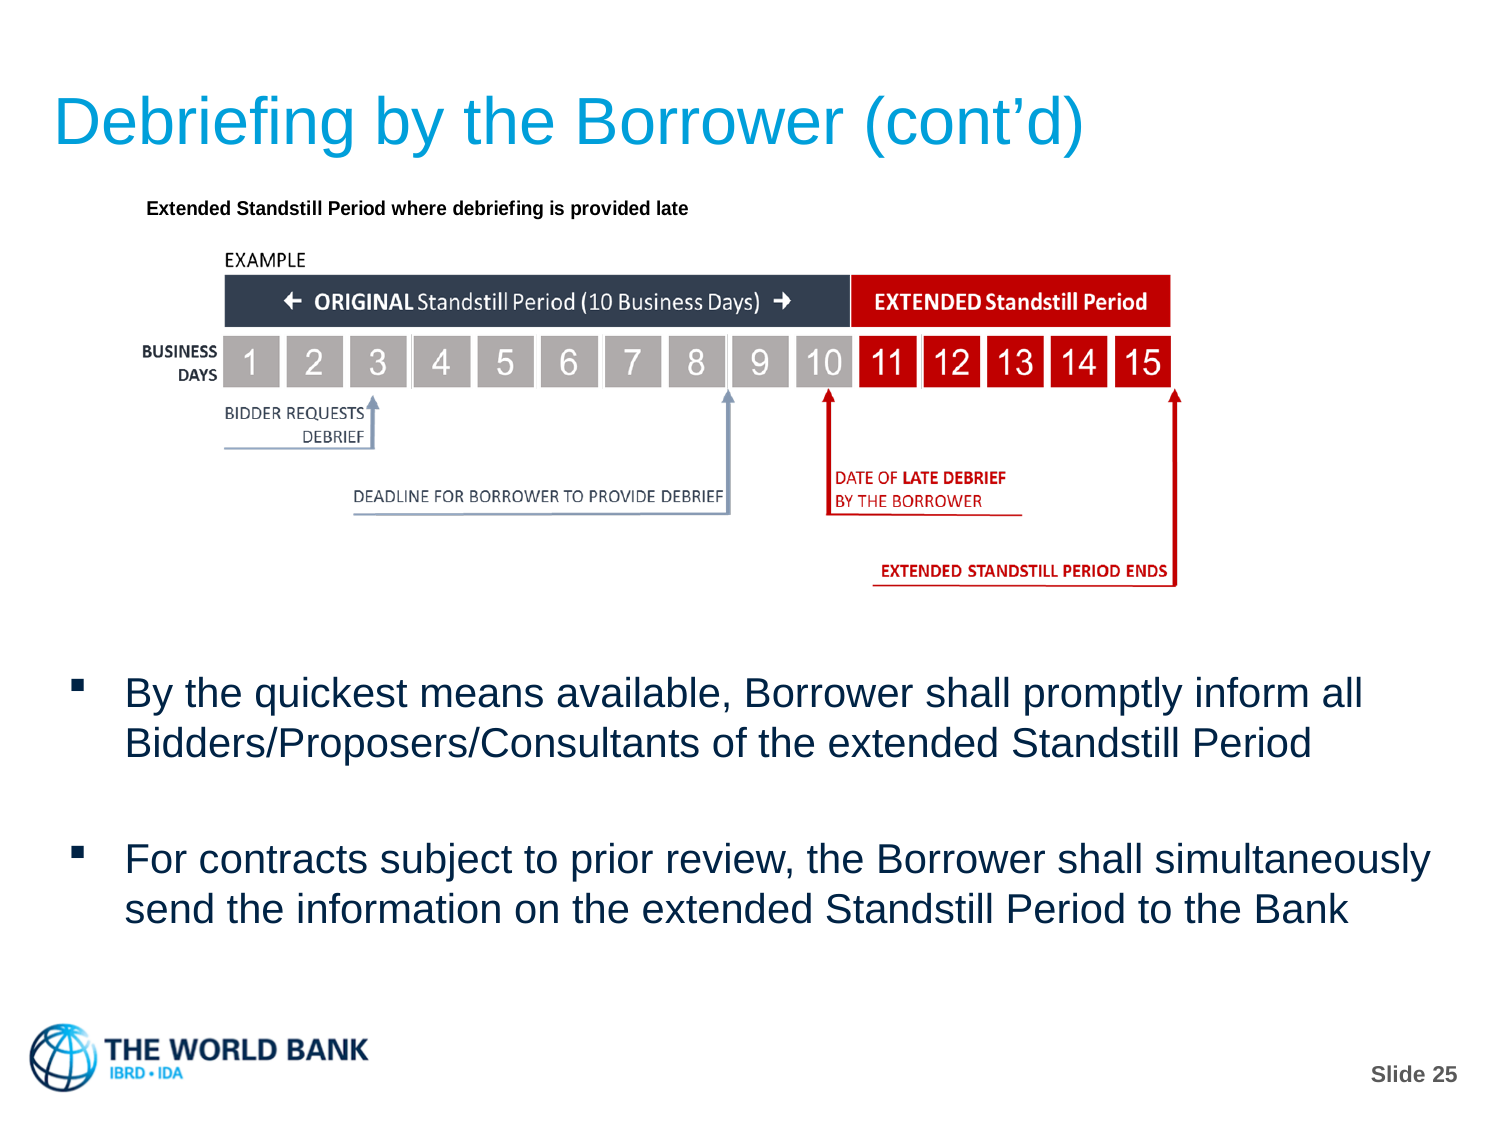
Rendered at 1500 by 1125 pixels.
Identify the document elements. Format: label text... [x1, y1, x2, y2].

title Debriefing by the Borrower (cont’d) [53, 71, 1447, 161]
picture [22, 1011, 53, 1105]
text_box Slide 25 [1356, 1052, 1482, 1113]
list By the quickest means available, Borrower shall promptly inform all Bidders/Proposers/Consultants of the extended Standstill Period For contracts subject to prior review, the Borrower shall simultaneously send the information on the extended Standstill Period to the Bank [53, 479, 1447, 1118]
picture [120, 197, 1380, 615]
